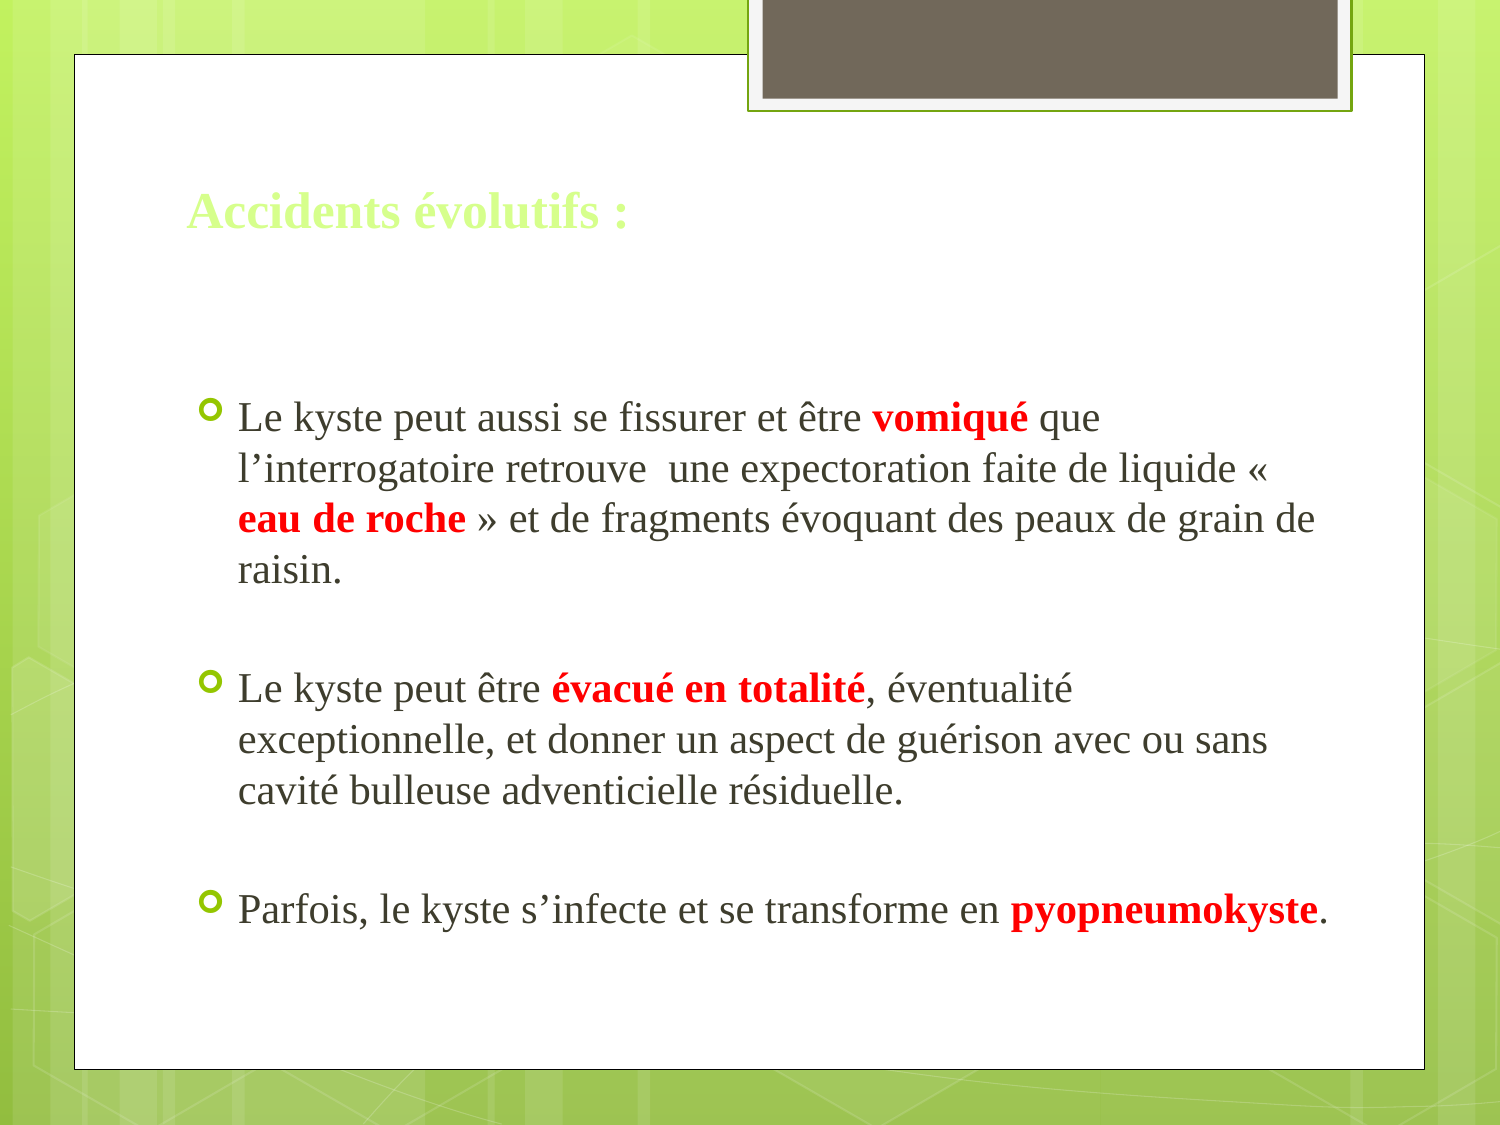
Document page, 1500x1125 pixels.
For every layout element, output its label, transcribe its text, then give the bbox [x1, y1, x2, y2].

list Le kyste peut aussi se fissurer et être vomiqué que l’interrogatoire retrouve une expectoration faite de liquide « eau de roche » et de fragments évoquant des peaux de grain de raisin. Le kyste peut être évacué en totalité, éventualité exceptionnelle, et donner un aspect de guérison avec ou sans cavité bulleuse adventicielle résiduelle. Parfois, le kyste s’infecte et se transforme en pyopneumokyste. [171, 381, 1348, 957]
title Accidents évolutifs : [171, 168, 1324, 247]
